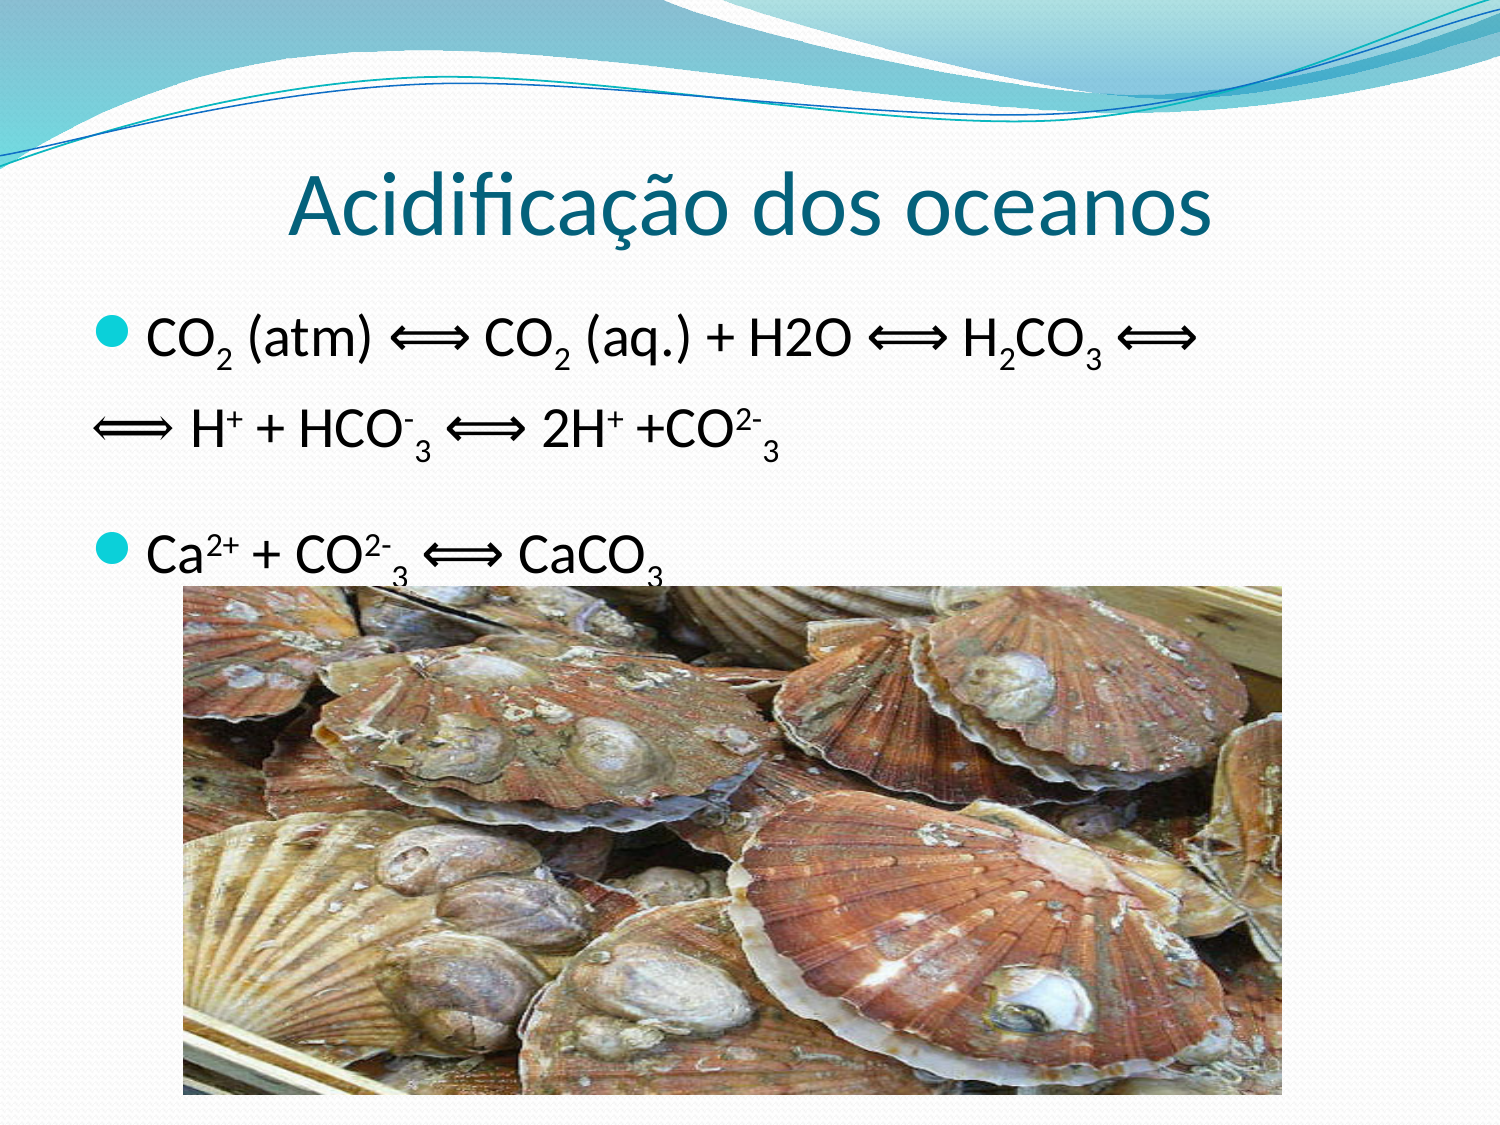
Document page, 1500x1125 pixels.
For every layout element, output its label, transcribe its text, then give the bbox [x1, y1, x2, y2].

list CO2 (atm) ⟺ CO2 (aq.) + H2O ⟺ H2CO3 ⟺ ⟺ H+ + HCO-3 ⟺ 2H+ +CO2-3 Ca2+ + CO2-3 ⟺ CaCO3 [76, 290, 1388, 1071]
picture [182, 585, 1282, 1096]
title Acidificação dos oceanos [76, 66, 1427, 254]
